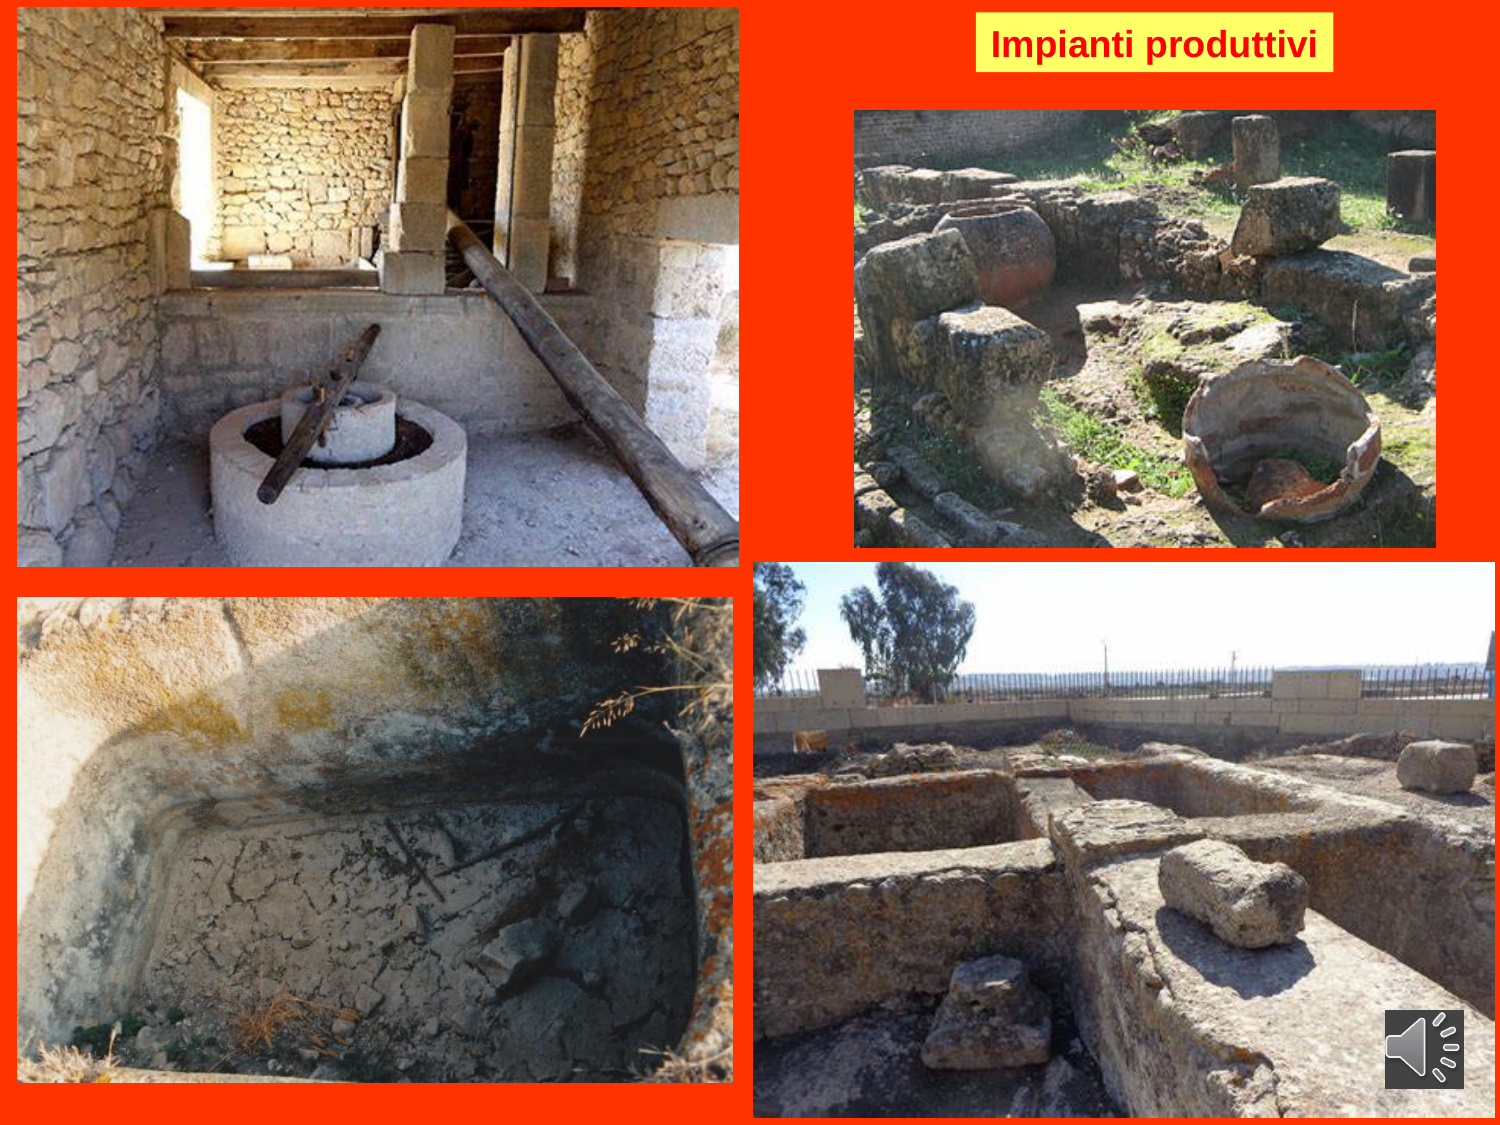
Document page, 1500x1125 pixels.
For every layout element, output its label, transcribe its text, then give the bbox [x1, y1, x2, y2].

text_box Impianti produttivi [975, 12, 1334, 73]
picture [17, 597, 733, 1083]
picture [854, 110, 1436, 548]
picture [17, 7, 739, 568]
picture [753, 562, 1495, 1118]
